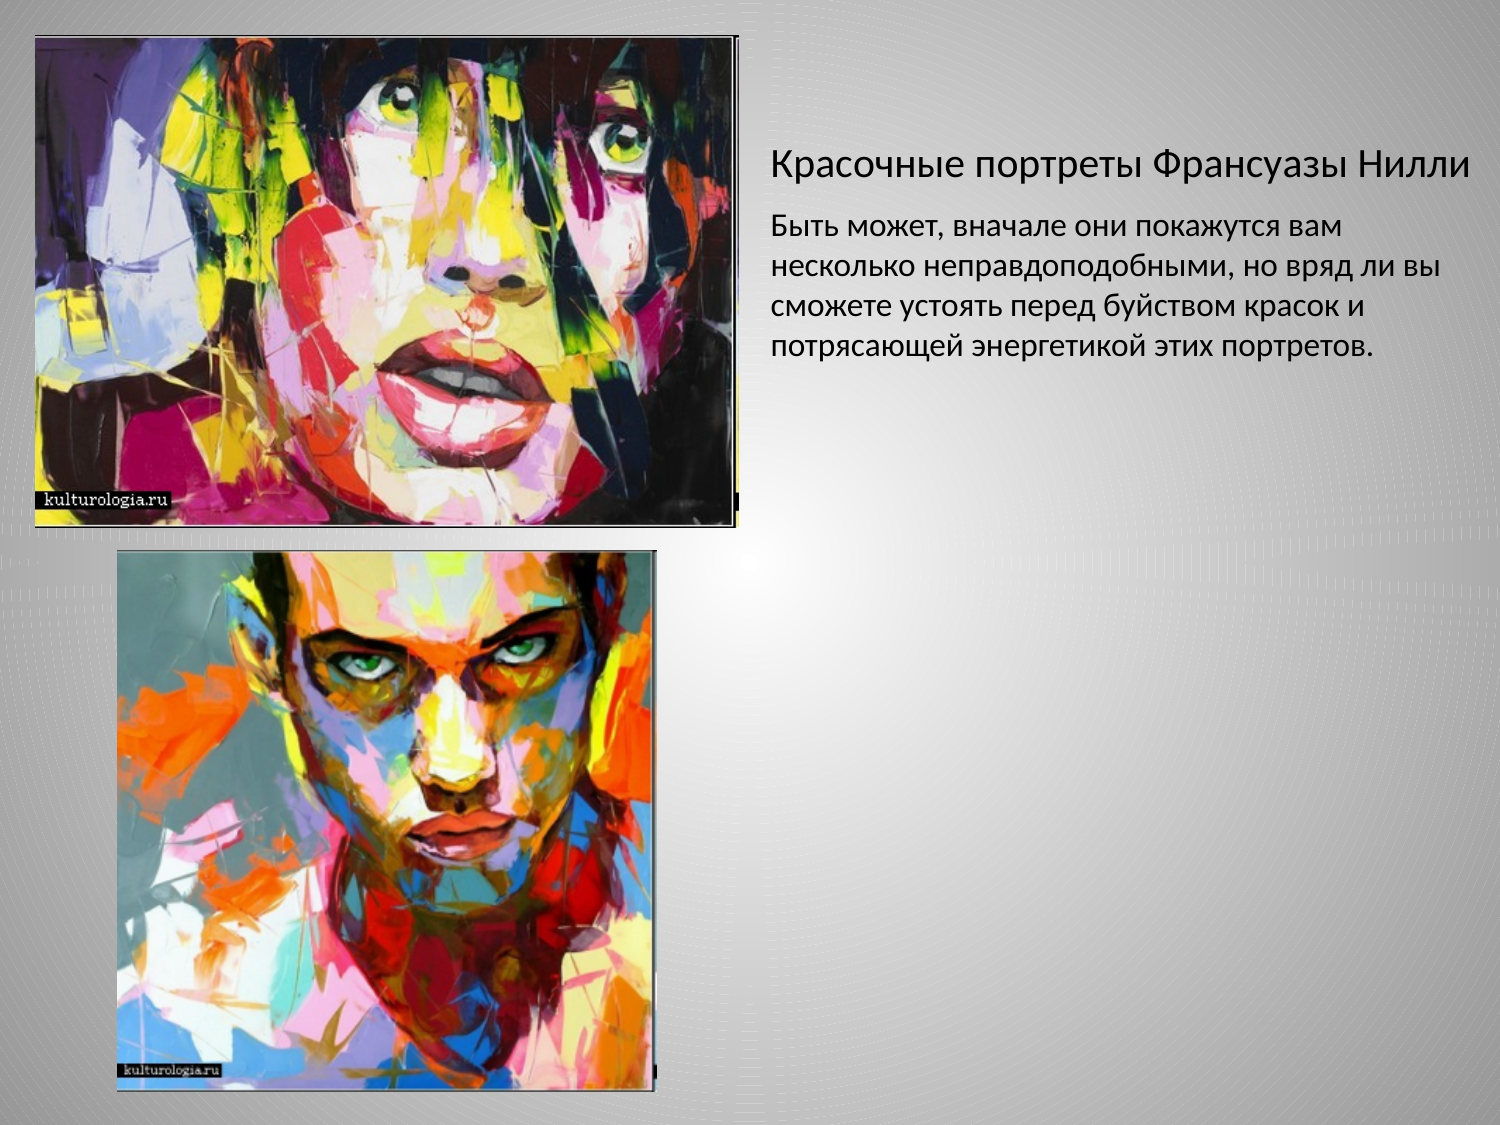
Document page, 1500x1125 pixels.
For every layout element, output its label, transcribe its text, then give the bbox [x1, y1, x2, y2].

picture [34, 34, 739, 528]
text_box Красочные портреты Франсуазы Нилли Быть может, вначале они покажутся вам несколько неправдоподобными, но вряд ли вы сможете устоять перед буйством красок и потрясающей энергетикой этих портретов. [755, 128, 1500, 370]
picture [116, 550, 657, 1093]
